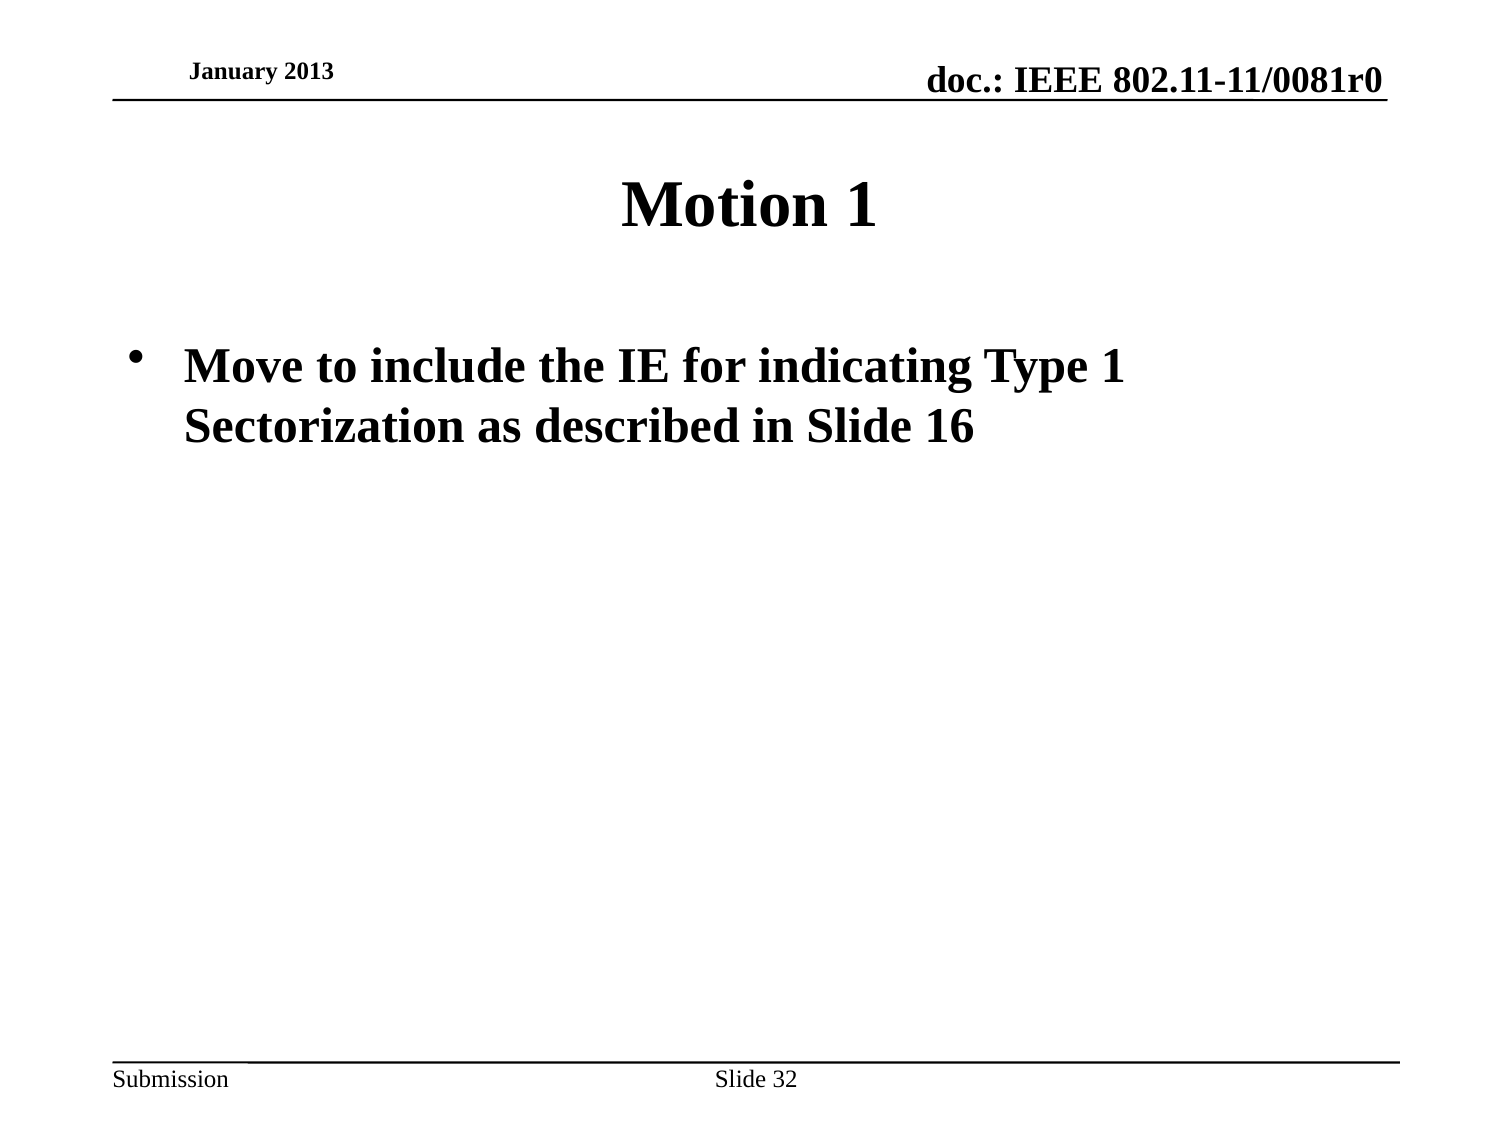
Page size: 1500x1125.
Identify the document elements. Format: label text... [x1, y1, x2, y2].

list Move to include the IE for indicating Type 1 Sectorization as described in Slide 16 [112, 324, 1388, 1000]
title Motion 1 [112, 112, 1388, 288]
footer January 2013 [114, 54, 335, 100]
slide_number Slide 32 [712, 1062, 800, 1093]
